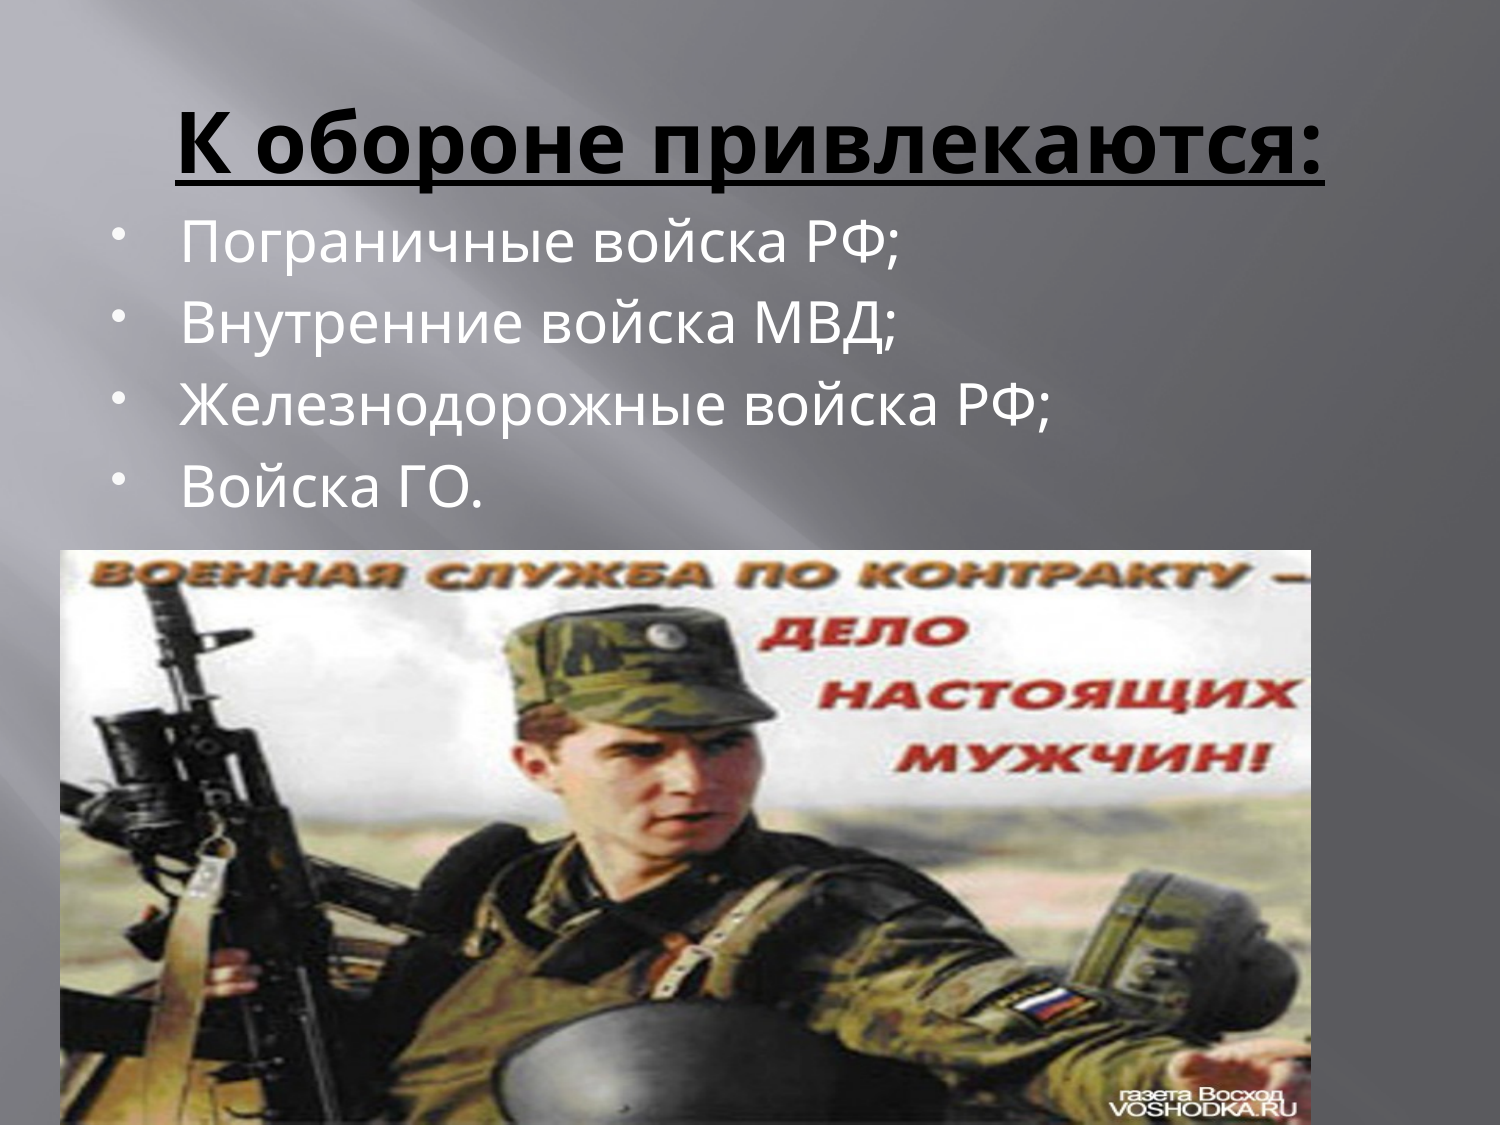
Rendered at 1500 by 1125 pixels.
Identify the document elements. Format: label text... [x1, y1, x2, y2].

title К обороне привлекаются: [75, 45, 1425, 196]
picture [60, 550, 1311, 1125]
list Пограничные войска РФ; Внутренние войска МВД; Железнодорожные войска РФ; Войска ГО. [75, 196, 1425, 1005]
